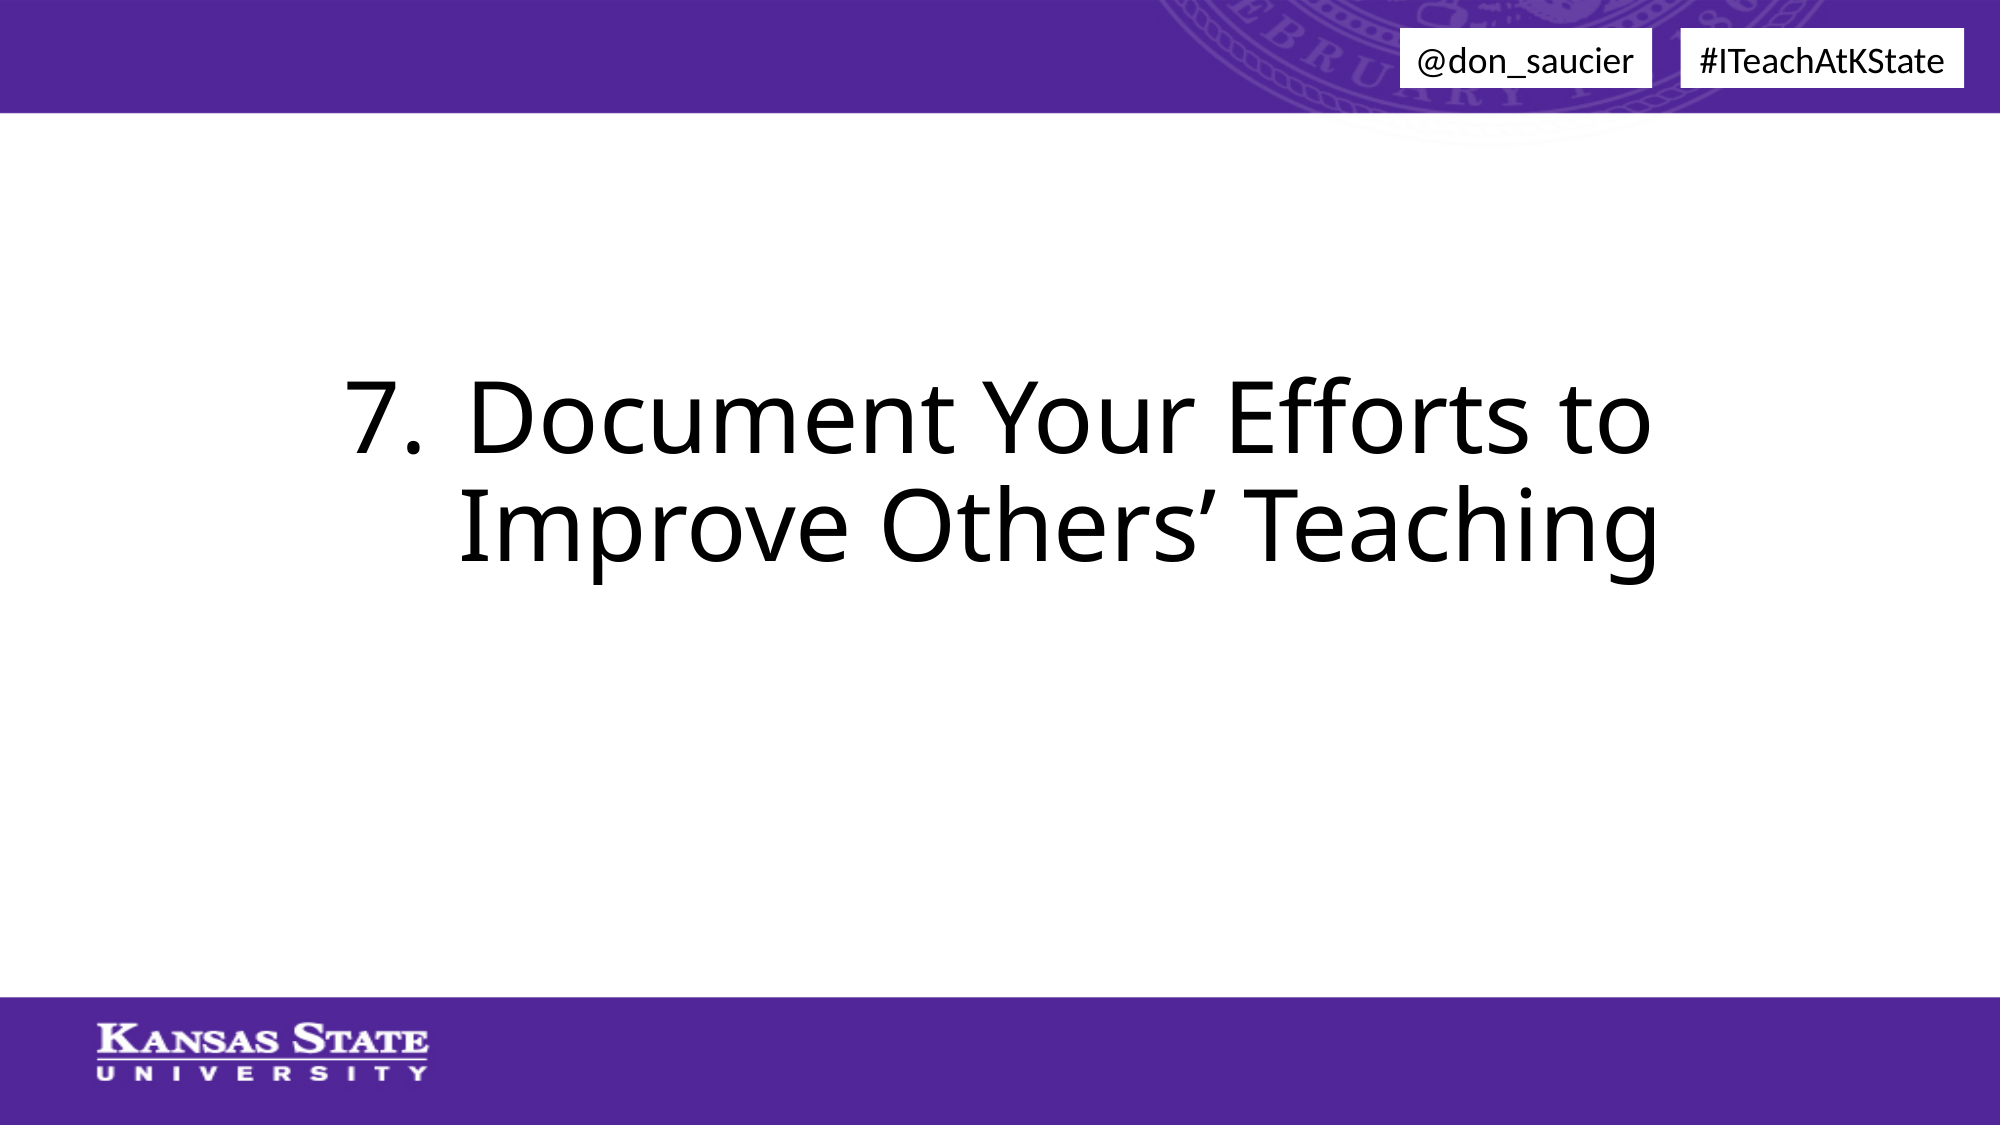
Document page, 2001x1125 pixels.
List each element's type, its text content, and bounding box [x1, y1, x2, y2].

text_box @don_saucier [1400, 28, 1653, 88]
picture [0, 0, 2000, 1125]
title Document Your Efforts to Improve Others’ Teaching [150, 184, 1850, 591]
text_box #ITeachAtKState [1680, 28, 1965, 88]
